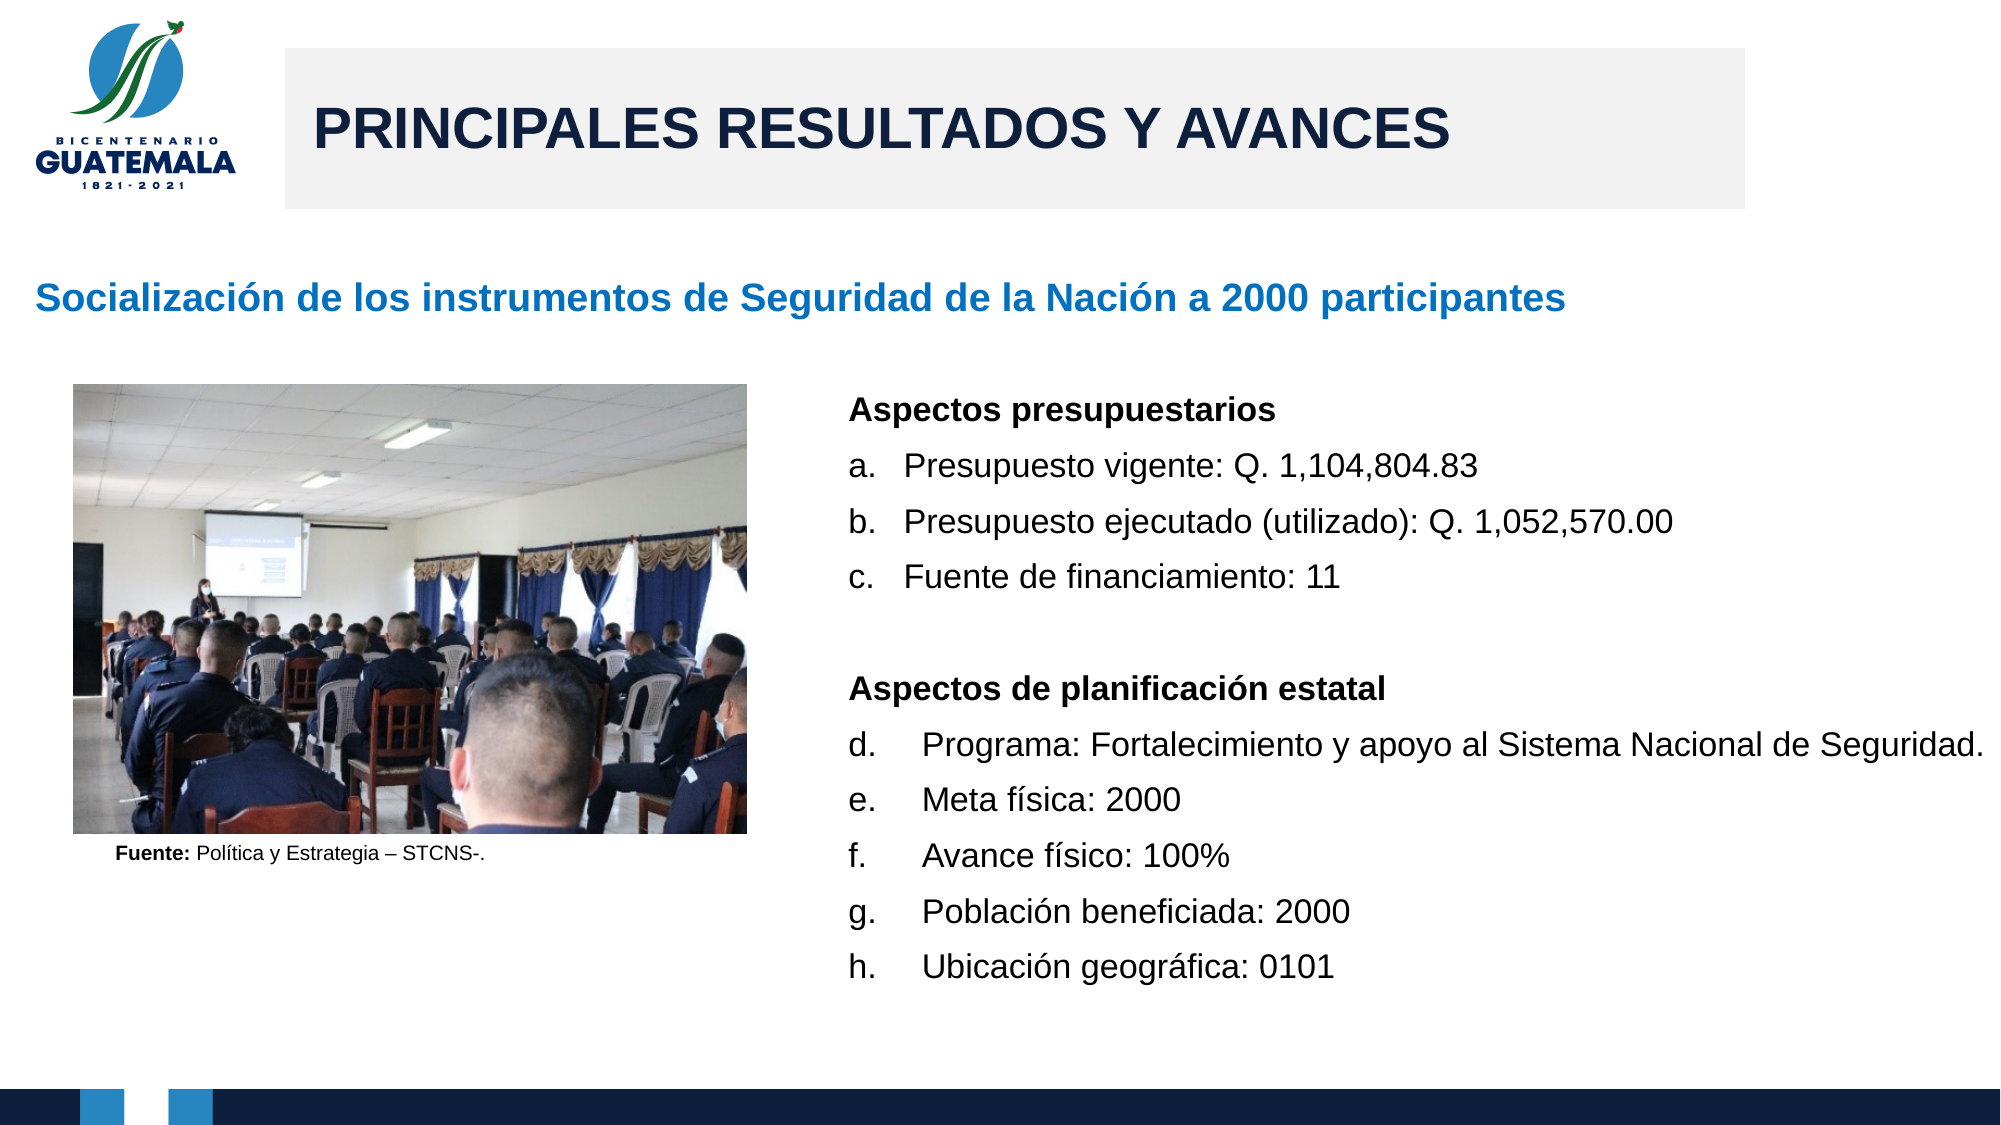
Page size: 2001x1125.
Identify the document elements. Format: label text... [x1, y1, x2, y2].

picture [0, 0, 2001, 1125]
text_box PRINCIPALES RESULTADOS Y AVANCES [298, 74, 1602, 185]
text_box Aspectos presupuestarios Presupuesto vigente: Q. 1,104,804.83 Presupuesto ejecutado (utilizado): Q. 1,052,570.00 Fuente de financiamiento: 11 Aspectos de planificación estatal Programa: Fortalecimiento y apoyo al Sistema Nacional de Seguridad. Meta física: 2000 Avance físico: 100% Población beneficiada: 2000 Ubicación geográfica: 0101 [833, 354, 2000, 1019]
text_box Socialización de los instrumentos de Seguridad de la Nación a 2000 participantes Fuente: Política y Estrategia – STCNS-. [20, 269, 1953, 1092]
